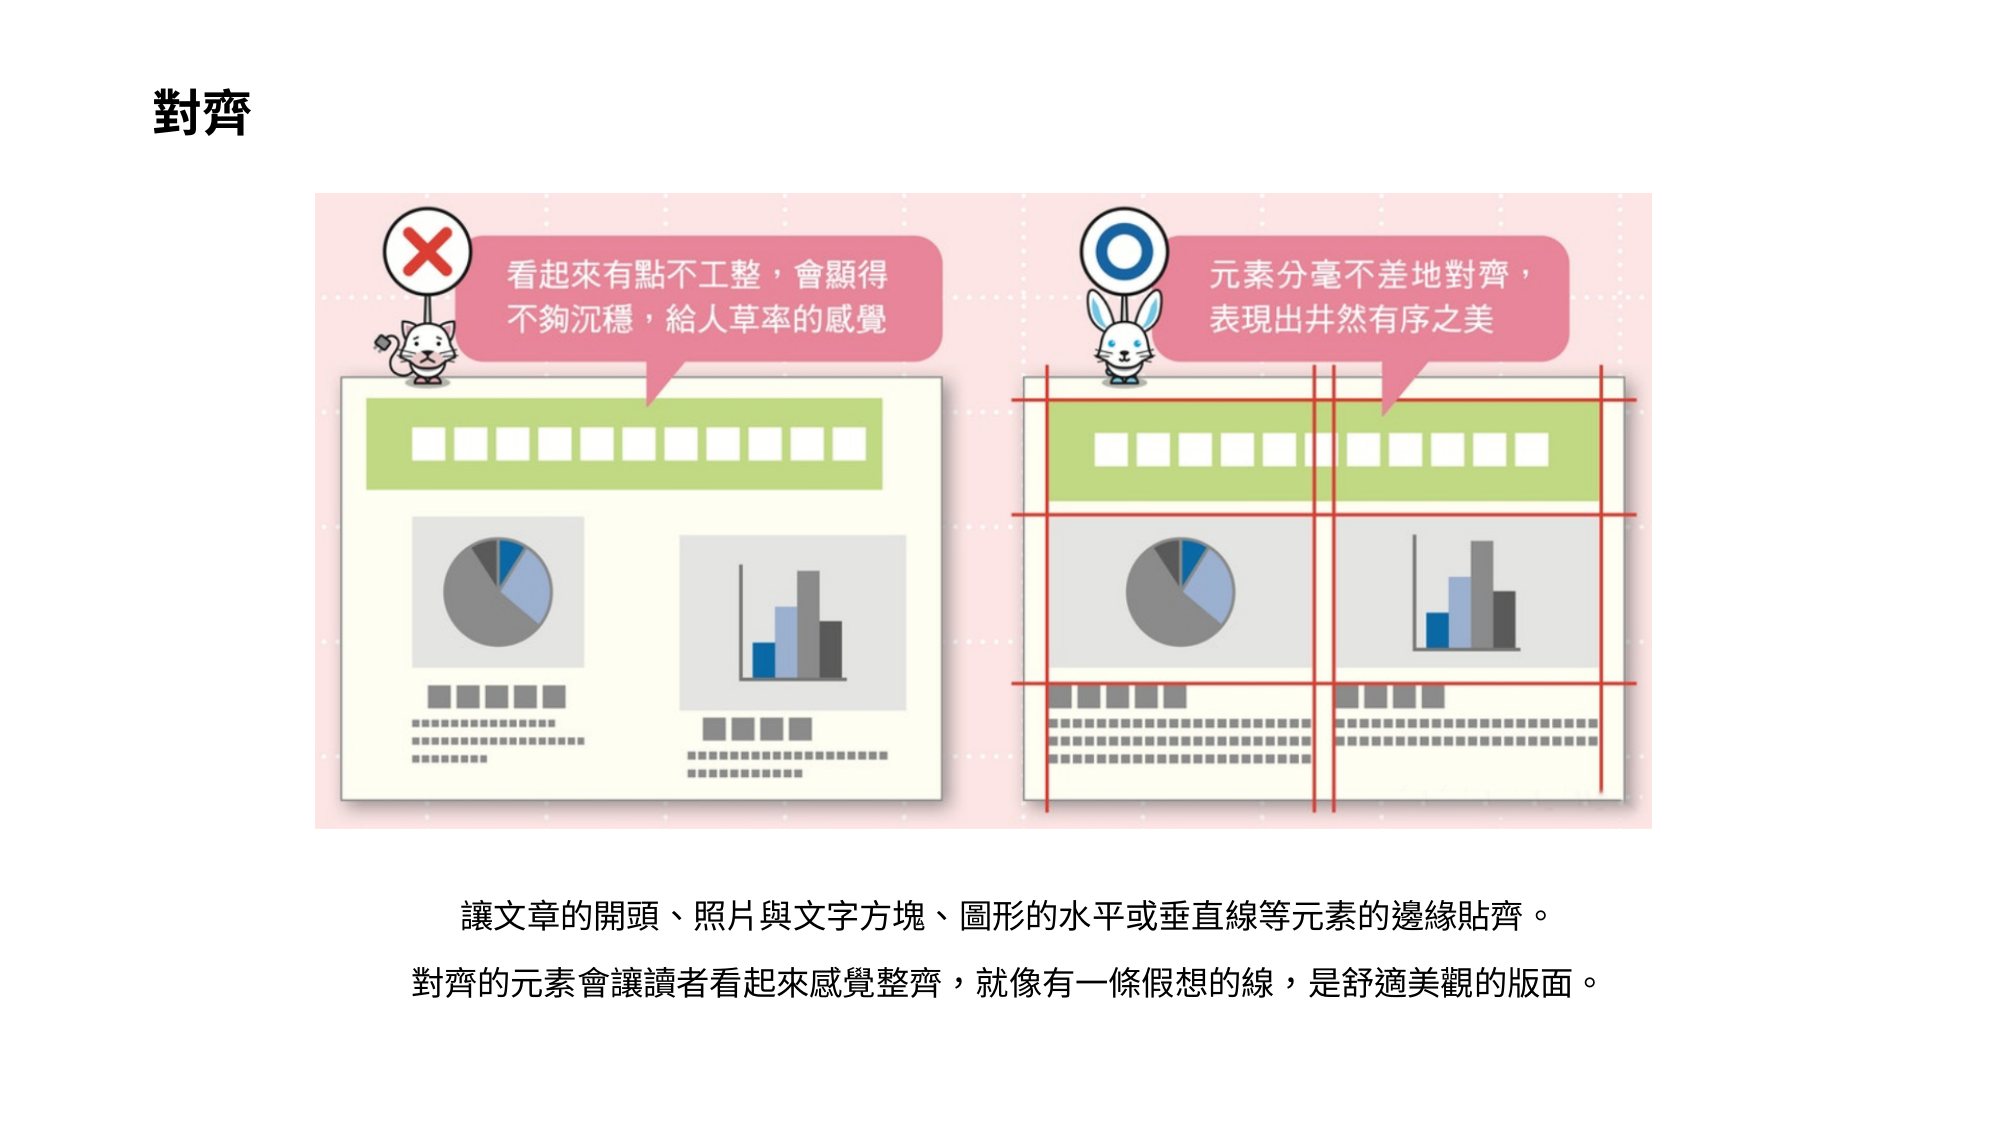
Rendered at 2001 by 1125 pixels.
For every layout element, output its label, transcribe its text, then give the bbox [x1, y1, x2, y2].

picture [315, 193, 1652, 830]
text_box 讓文章的開頭、照片與文字方塊、圖形的水平或垂直線等元素的邊緣貼齊。 對齊的元素會讓讀者看起來感覺整齊，就像有一條假想的線，是舒適美觀的版面。 [314, 829, 1705, 1041]
title 對齊 [137, 59, 1863, 172]
